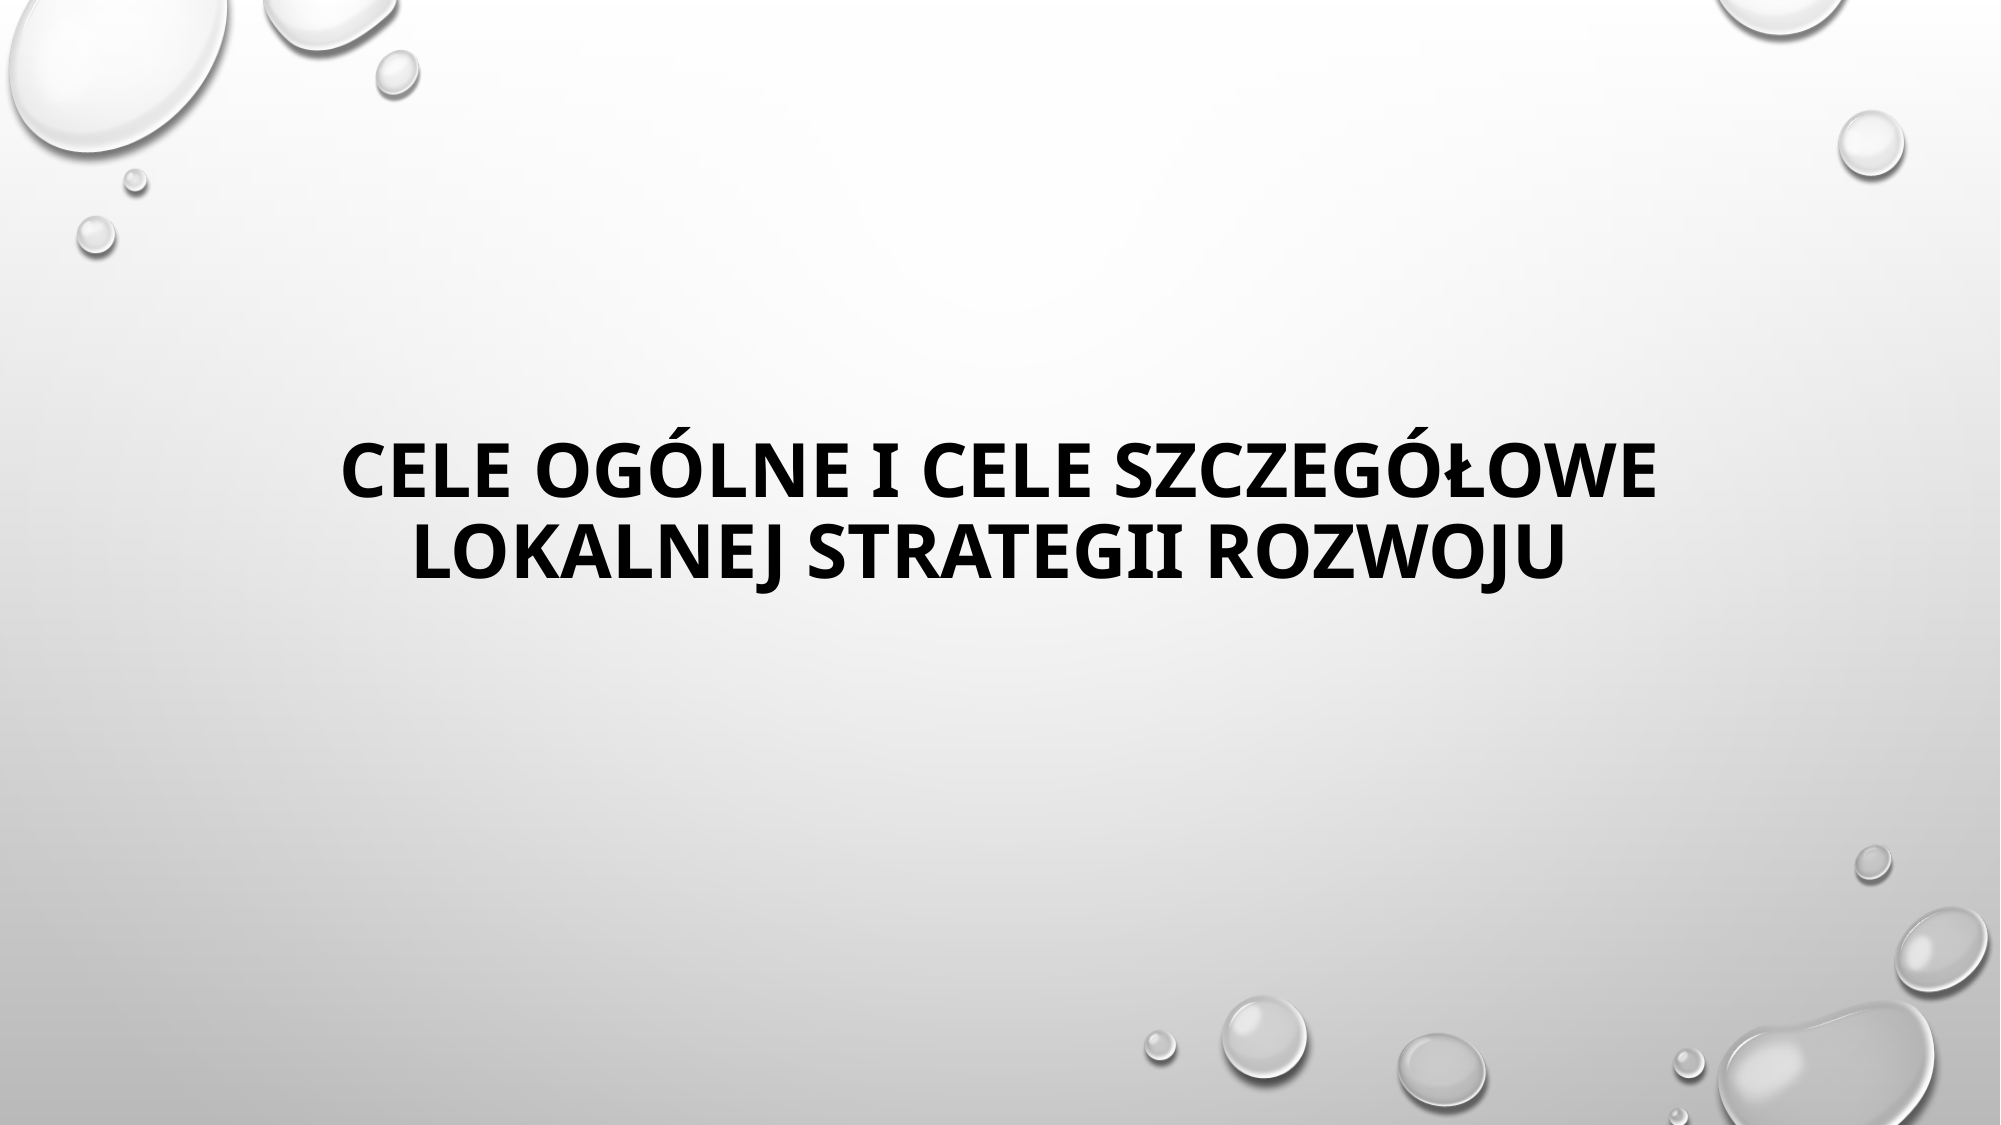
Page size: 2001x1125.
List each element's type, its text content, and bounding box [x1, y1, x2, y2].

title Cele ogólne i cele szczegółowe lokalnej strategii rozwoju [149, 367, 1851, 661]
picture [0, 0, 2000, 1125]
